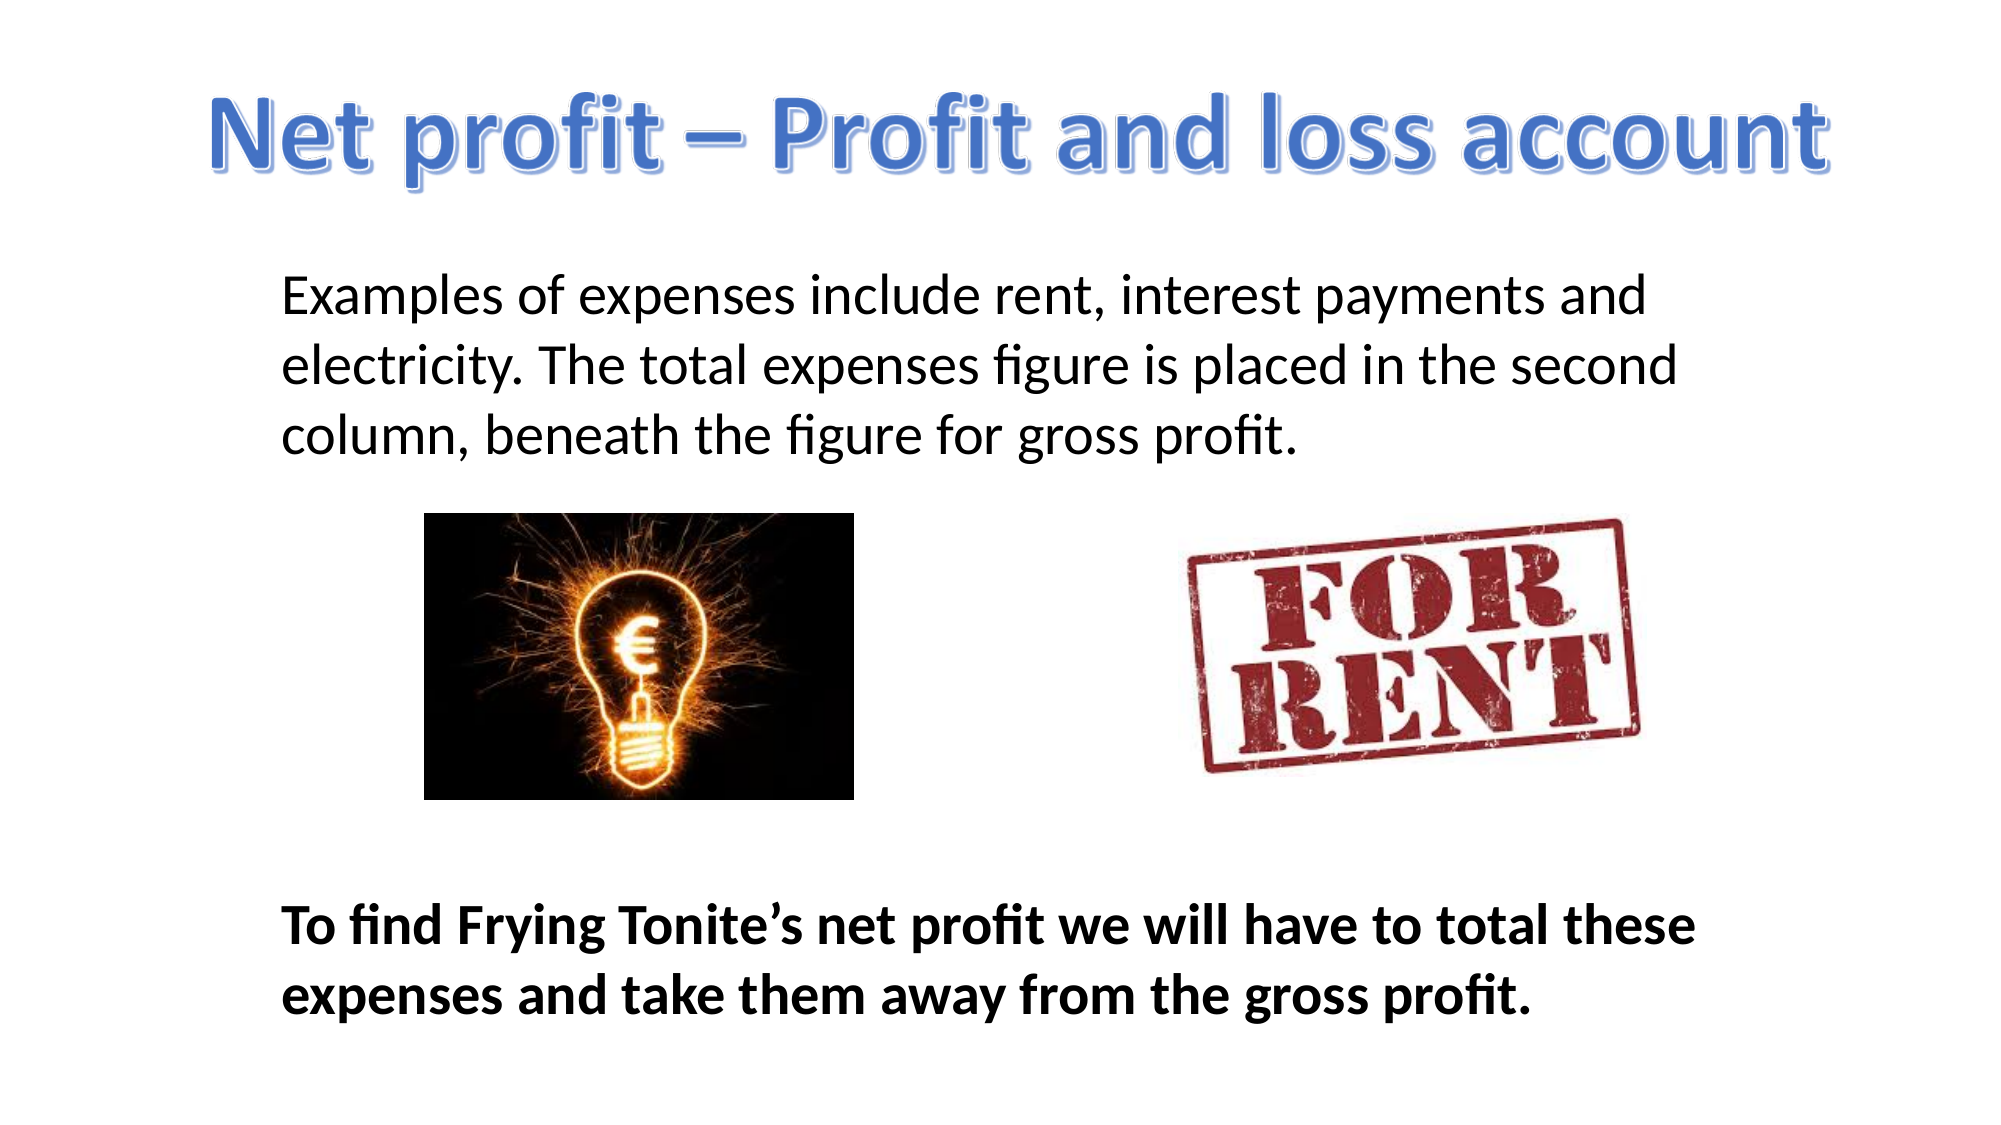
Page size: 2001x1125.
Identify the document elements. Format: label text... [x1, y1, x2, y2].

picture [209, 89, 1833, 196]
text_box Examples of expenses include rent, interest payments and electricity. The total expenses figure is placed in the second column, beneath the figure for gross profit. To find Frying Tonite’s net profit we will have to total these expenses and take them away from the gross profit. [266, 248, 1776, 1034]
picture [1178, 513, 1647, 777]
picture [424, 513, 854, 800]
